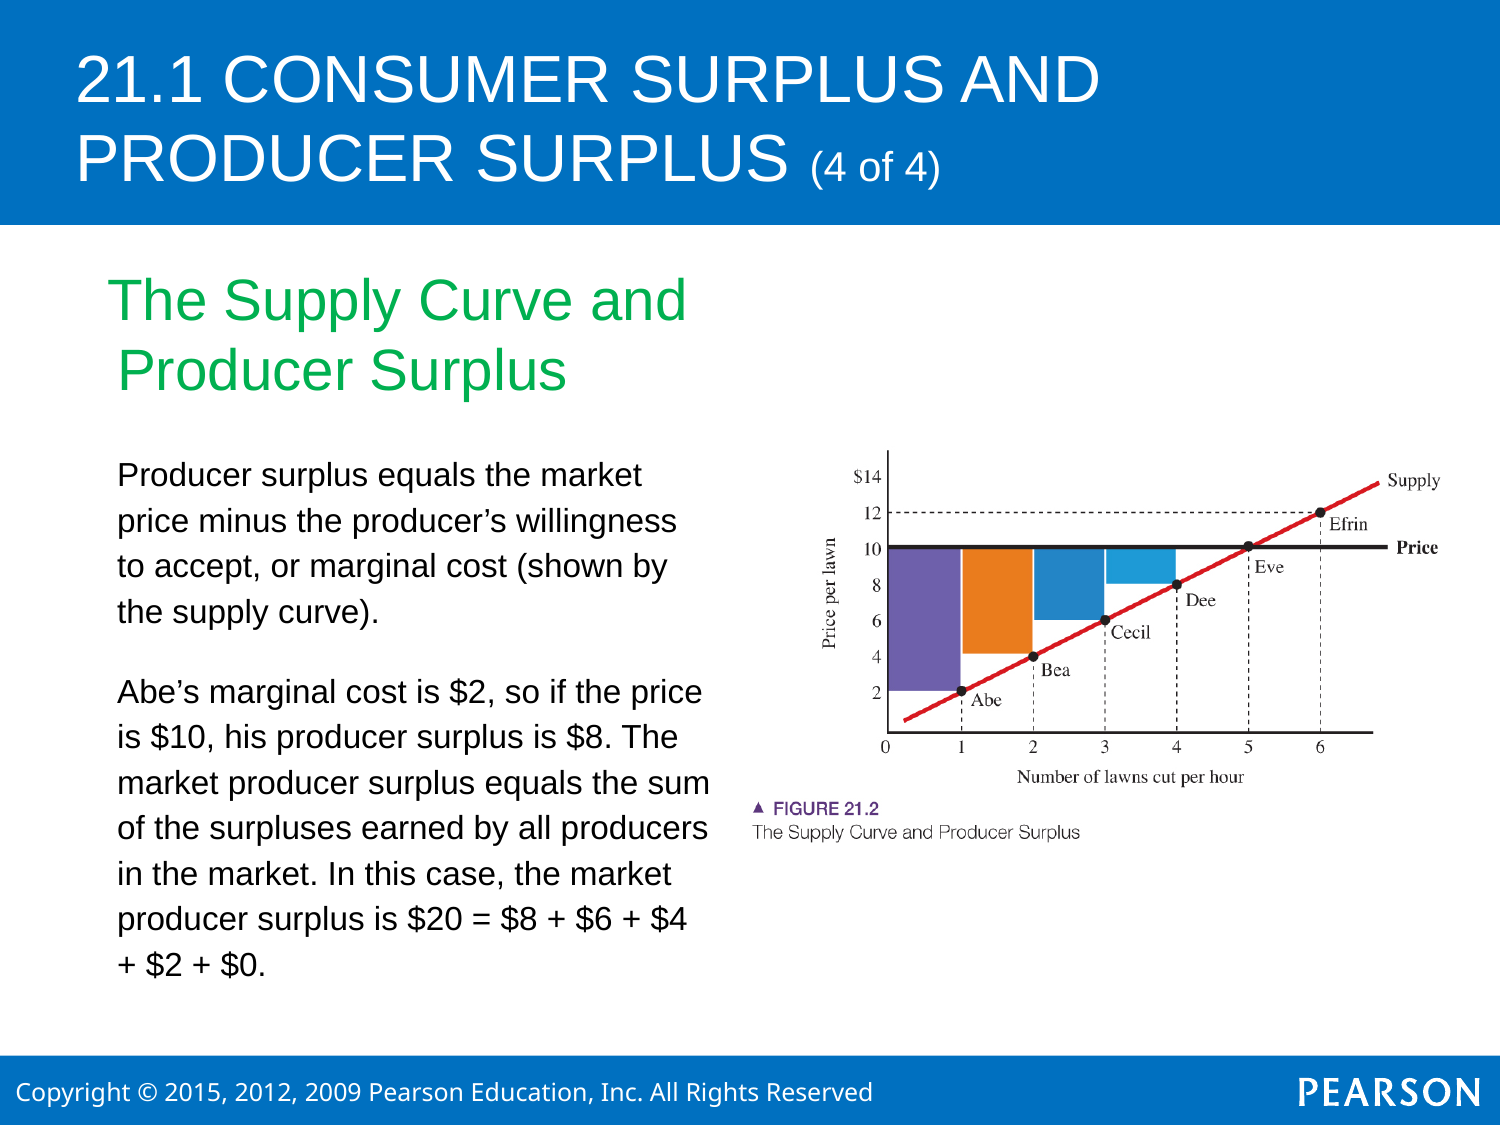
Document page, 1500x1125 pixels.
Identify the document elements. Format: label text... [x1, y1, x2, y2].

list The Supply Curve and Producer Surplus Producer surplus equals the market price minus the producer’s willingness to accept, or marginal cost (shown by the supply curve). Abe’s marginal cost is $2, so if the price is $10, his producer surplus is $8. The market producer surplus equals the sum of the surpluses earned by all producers in the market. In this case, the market producer surplus is $20 = $8 + $6 + $4 + $2 + $0. [75, 262, 727, 1005]
title 21.1 CONSUMER SURPLUS AND PRODUCER SURPLUS (4 of 4) [75, 35, 1425, 138]
picture [742, 432, 1448, 847]
